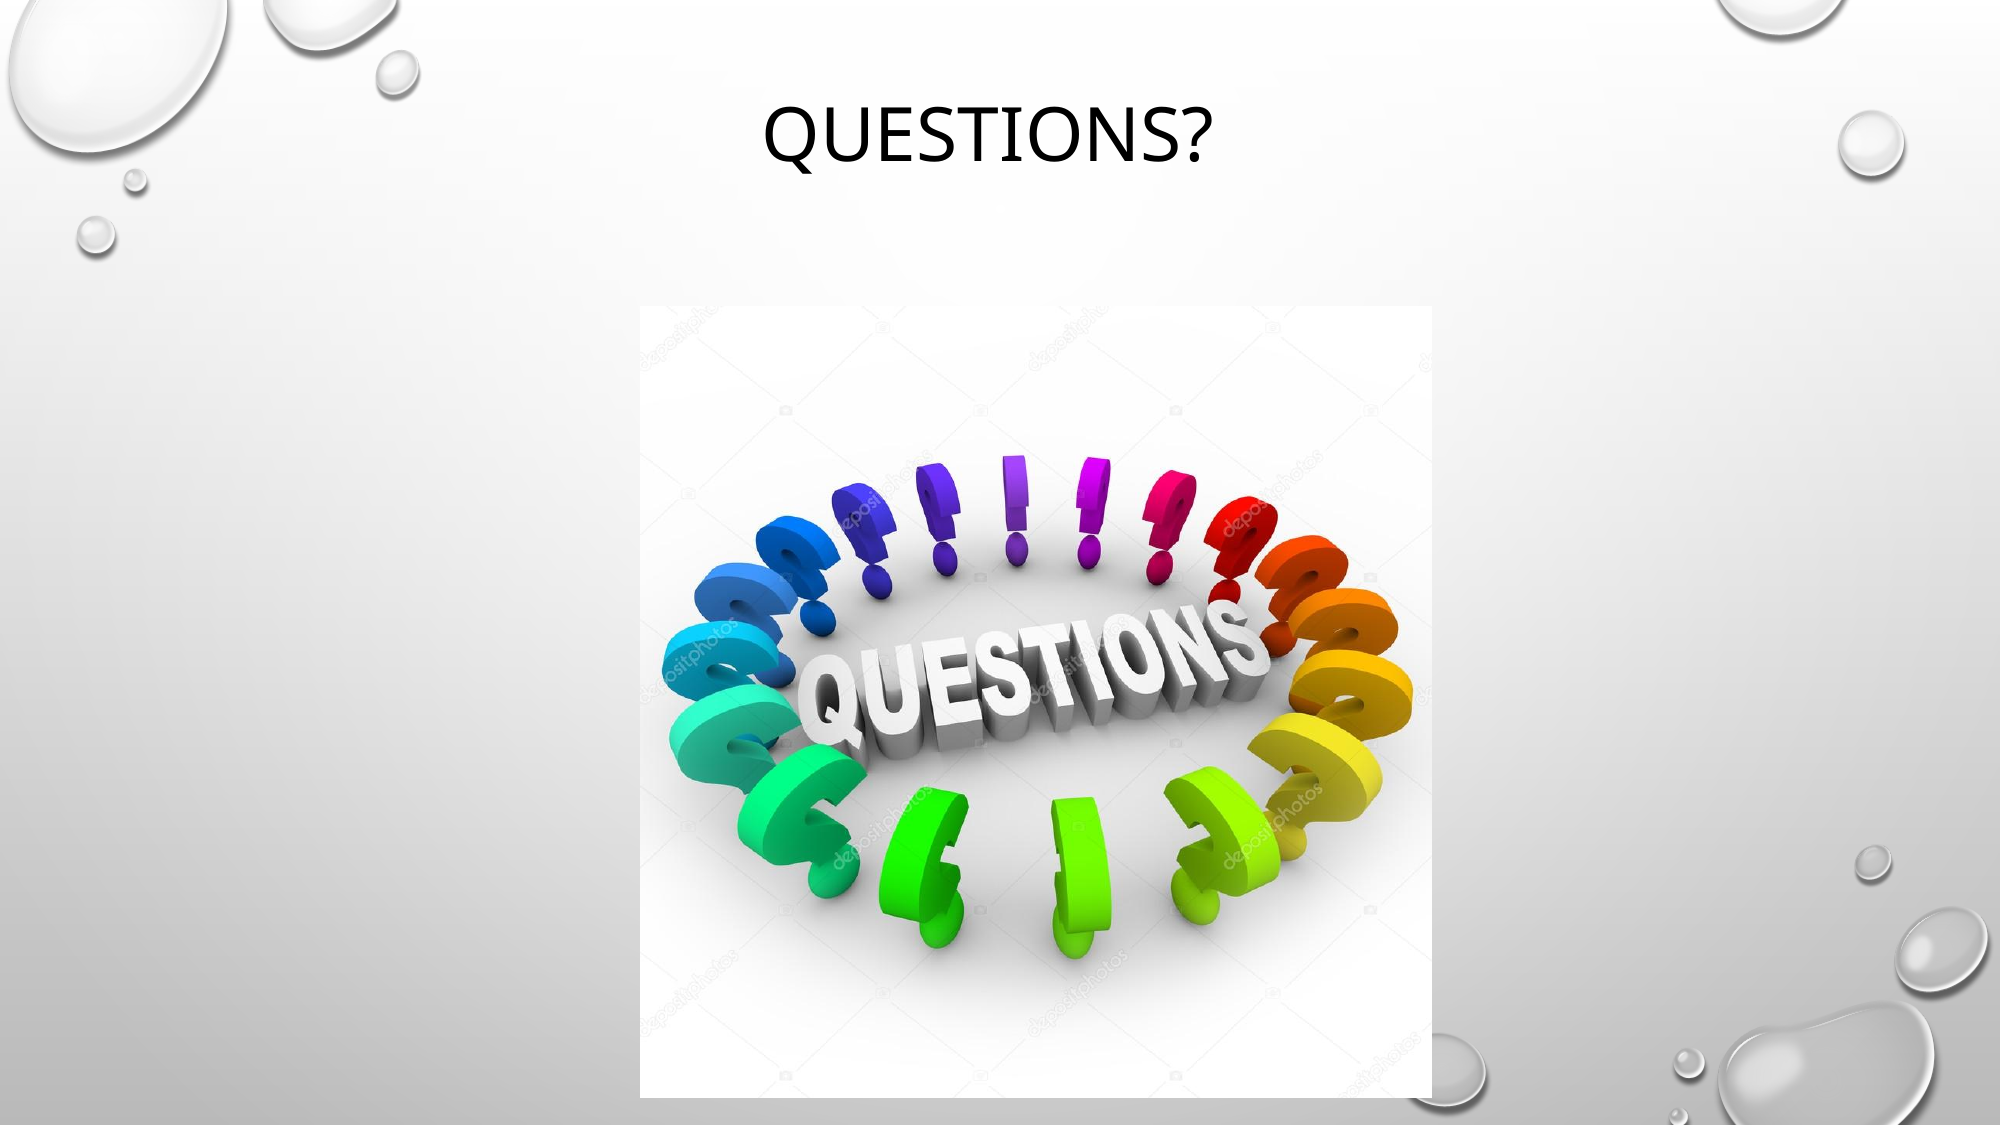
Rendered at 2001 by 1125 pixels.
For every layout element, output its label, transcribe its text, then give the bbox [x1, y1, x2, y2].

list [640, 306, 1433, 1098]
title Questions? [147, 45, 1848, 230]
picture [0, 0, 2000, 1125]
